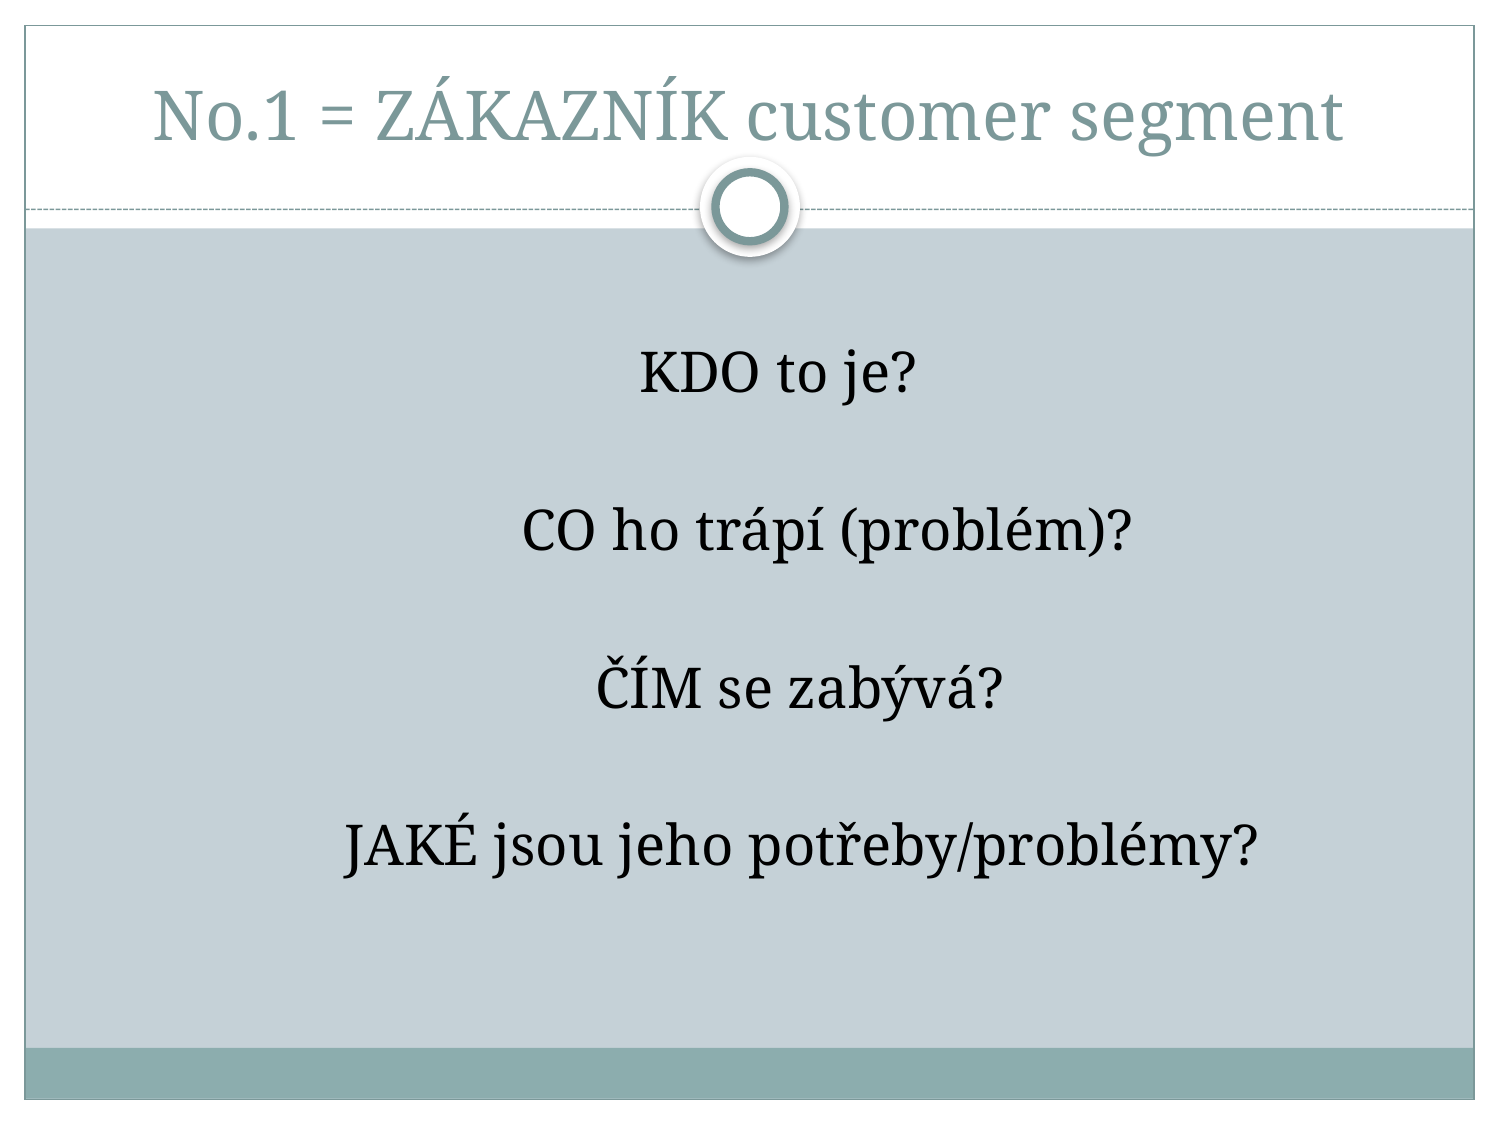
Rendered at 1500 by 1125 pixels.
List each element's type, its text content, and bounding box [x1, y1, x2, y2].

title No.1 = ZÁKAZNÍK customer segment [49, 37, 1450, 162]
list KDO to je? CO ho trápí (problém)? ČÍM se zabývá? JAKÉ jsou jeho potřeby/problémy? [49, 250, 1445, 1001]
